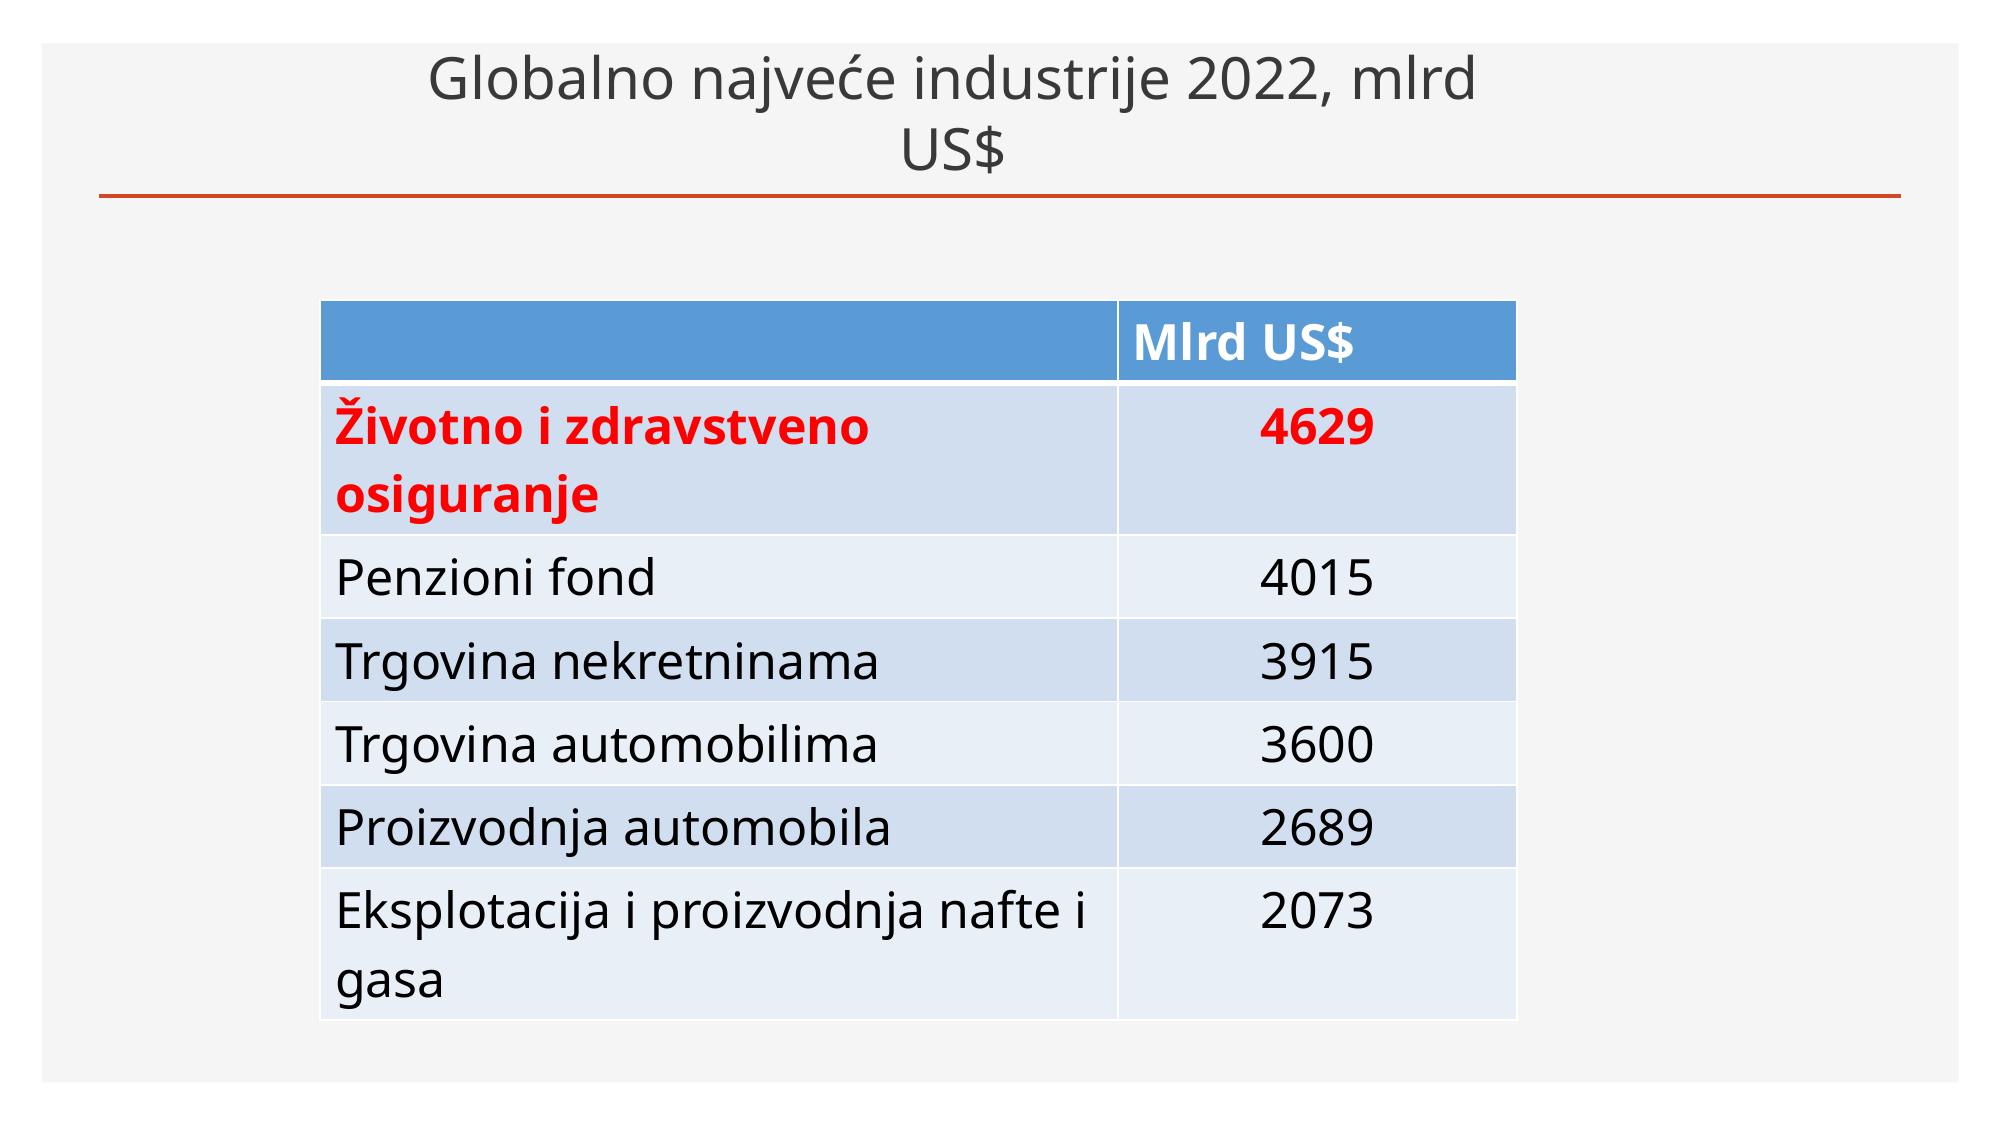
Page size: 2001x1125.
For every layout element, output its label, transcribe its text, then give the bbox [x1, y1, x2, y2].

table_cell 2689 [1119, 786, 1516, 867]
table_header [321, 301, 1117, 380]
table_cell Proizvodnja automobila [321, 786, 1117, 867]
table_cell Eksplotacija i proizvodnja nafte i gasa [321, 869, 1117, 1019]
table_cell Penzioni fond [321, 536, 1117, 617]
table_cell 2073 [1119, 869, 1516, 1019]
table_cell Životno i zdravstveno osiguranje [321, 386, 1117, 534]
table_header Mlrd US$ [1119, 301, 1516, 380]
table_cell Trgovina automobilima [321, 702, 1117, 784]
table_cell Trgovina nekretninama [321, 619, 1117, 701]
table_cell 3600 [1119, 702, 1516, 784]
table_cell 3915 [1119, 619, 1516, 701]
table_cell 4015 [1119, 536, 1516, 617]
table_cell 4629 [1119, 386, 1516, 534]
title Globalno najveće industrije 2022, mlrd US$ [389, 84, 1518, 190]
